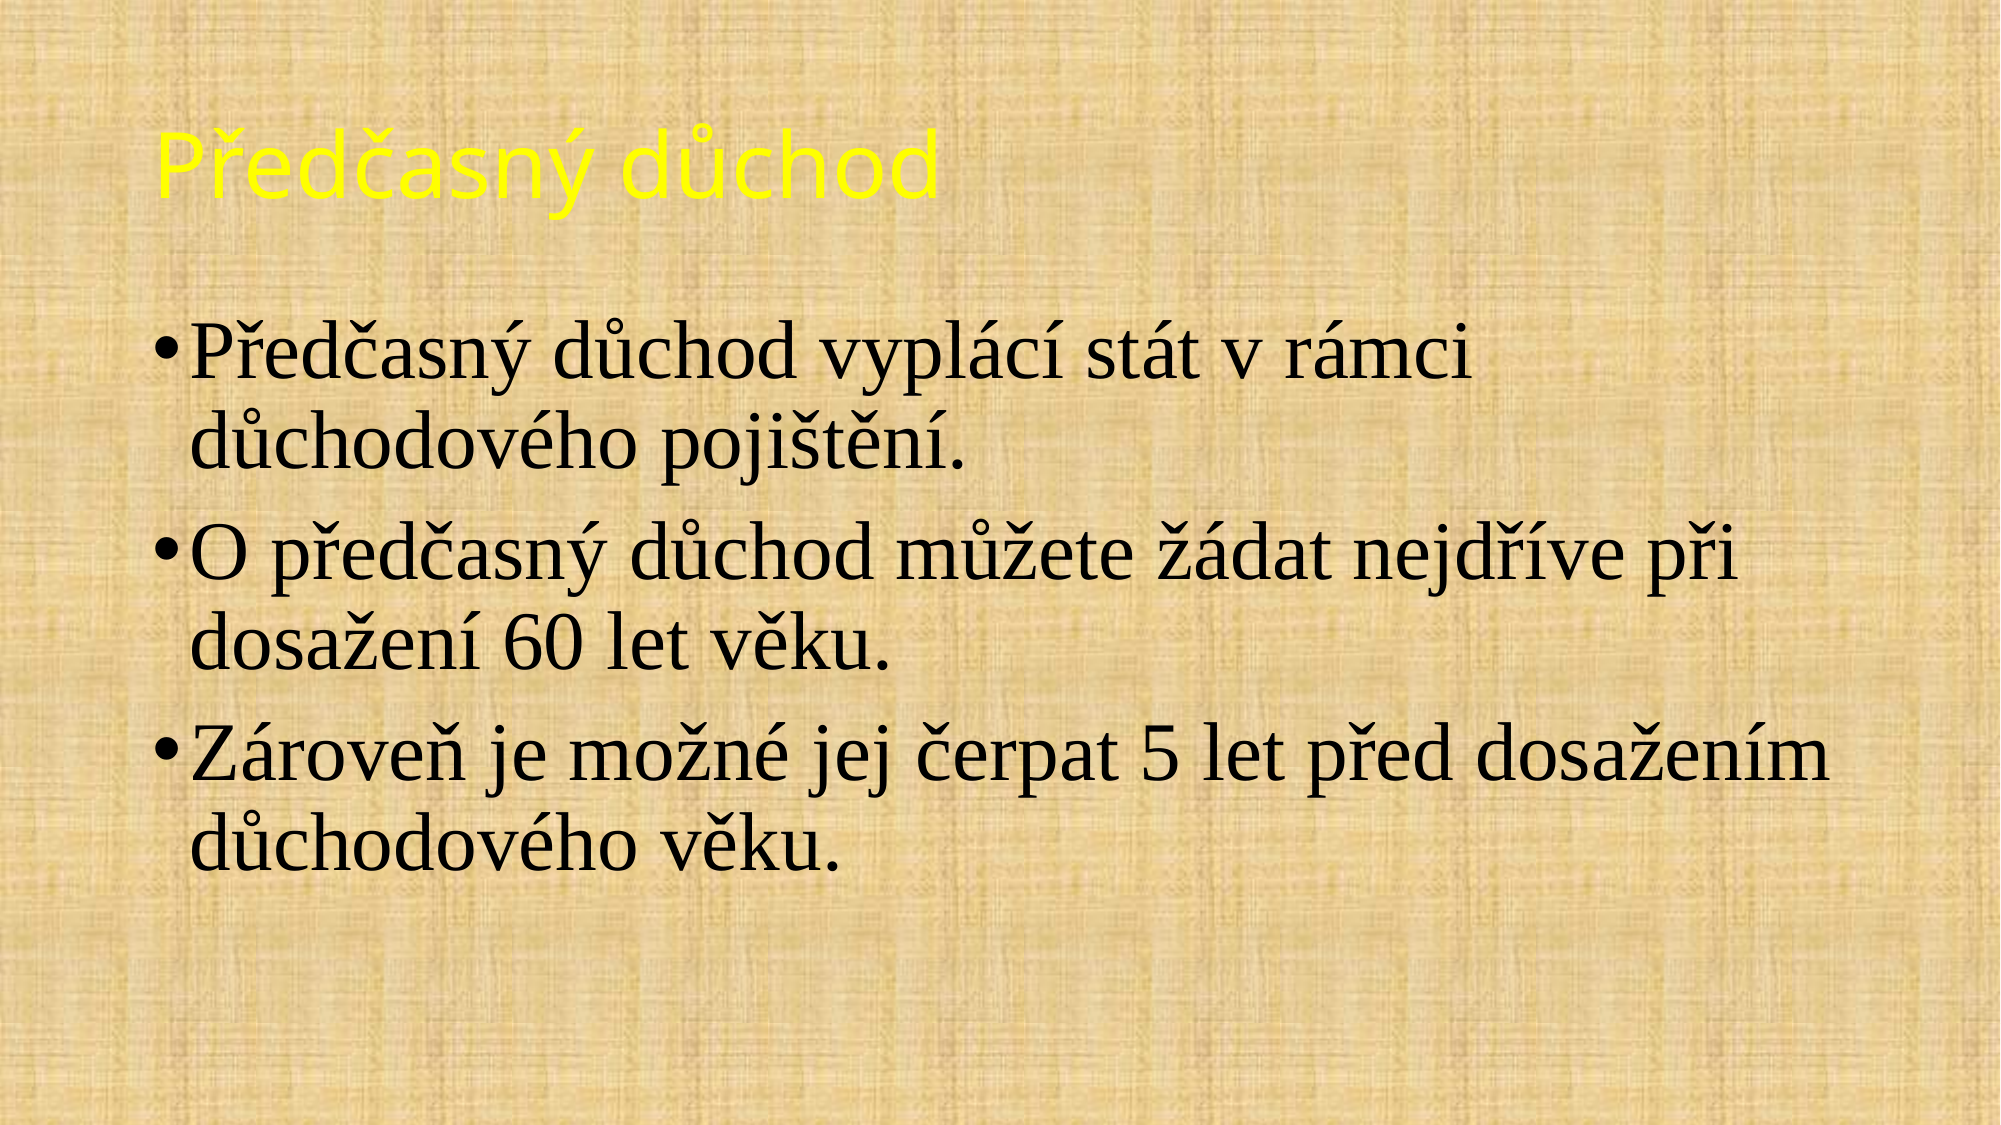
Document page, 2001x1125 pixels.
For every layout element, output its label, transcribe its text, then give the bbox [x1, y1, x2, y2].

picture [0, 0, 2001, 1125]
title Předčasný důchod [137, 59, 1863, 278]
list Předčasný důchod vyplácí stát v rámci důchodového pojištění. O předčasný důchod můžete žádat nejdříve při dosažení 60 let věku. Zároveň je možné jej čerpat 5 let před dosažením důchodového věku. [137, 299, 1863, 1014]
